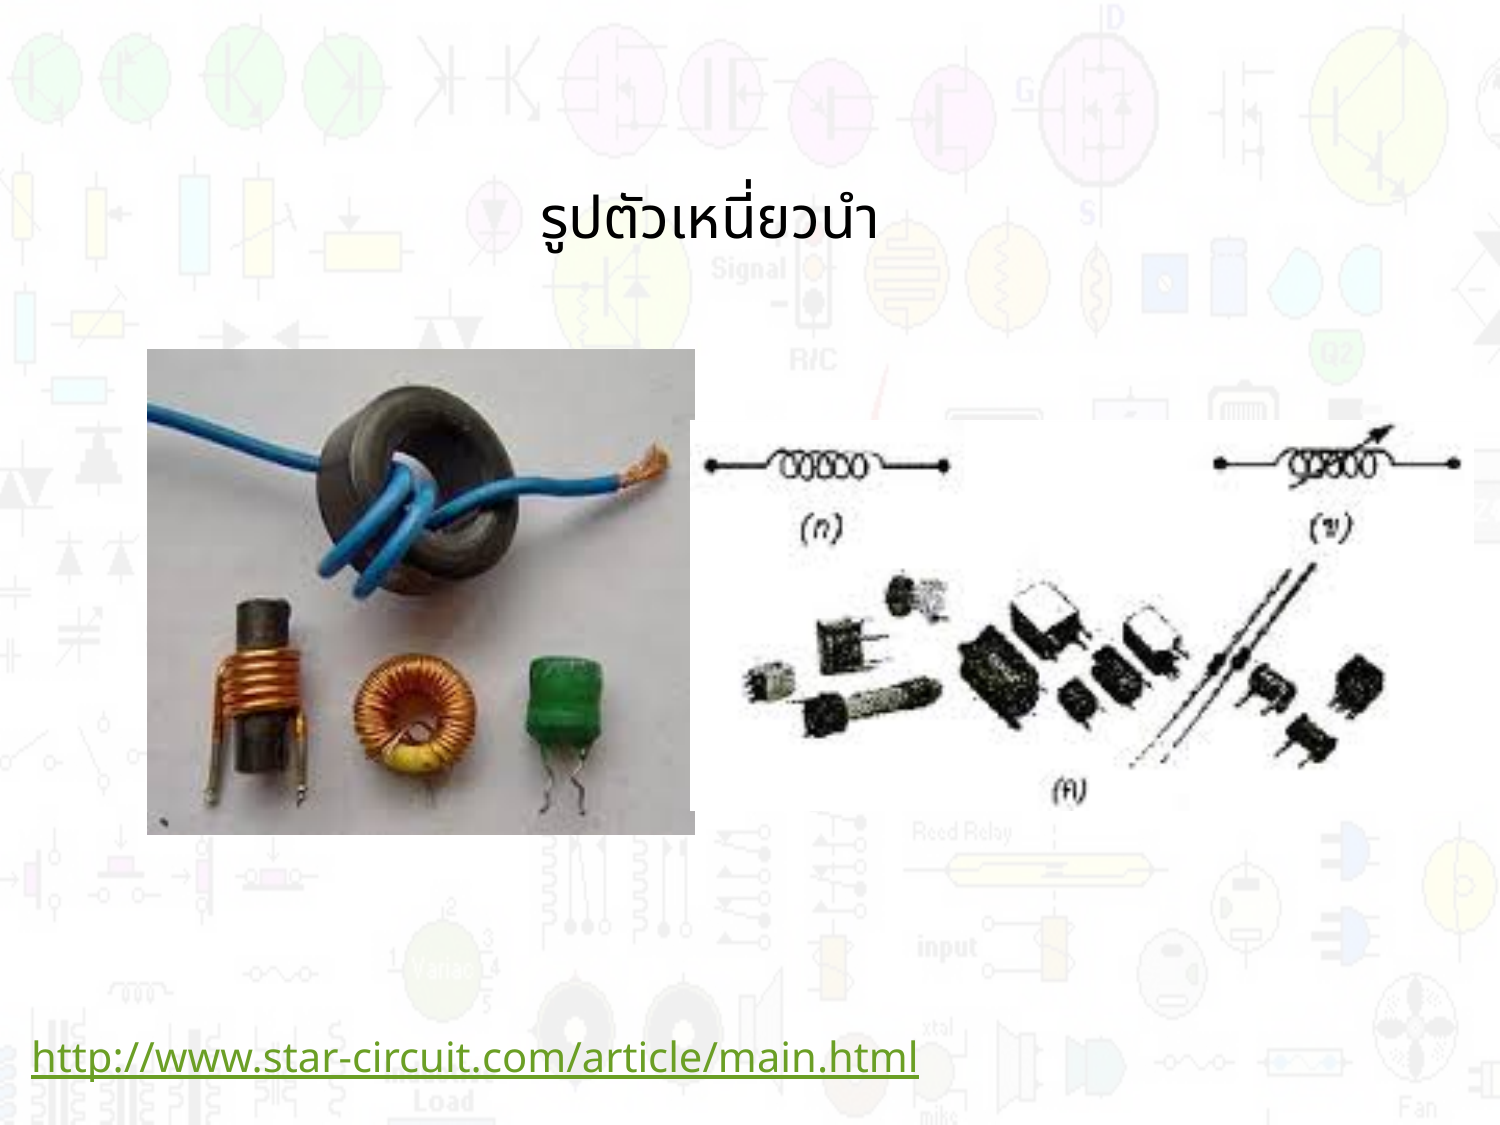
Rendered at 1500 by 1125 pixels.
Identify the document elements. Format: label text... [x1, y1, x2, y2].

text_box http://www.star-circuit.com/article/main.html [16, 1023, 934, 1095]
picture [690, 420, 1474, 811]
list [147, 349, 696, 835]
text_box รูปตัวเหนี่ยวนำ [525, 172, 895, 258]
